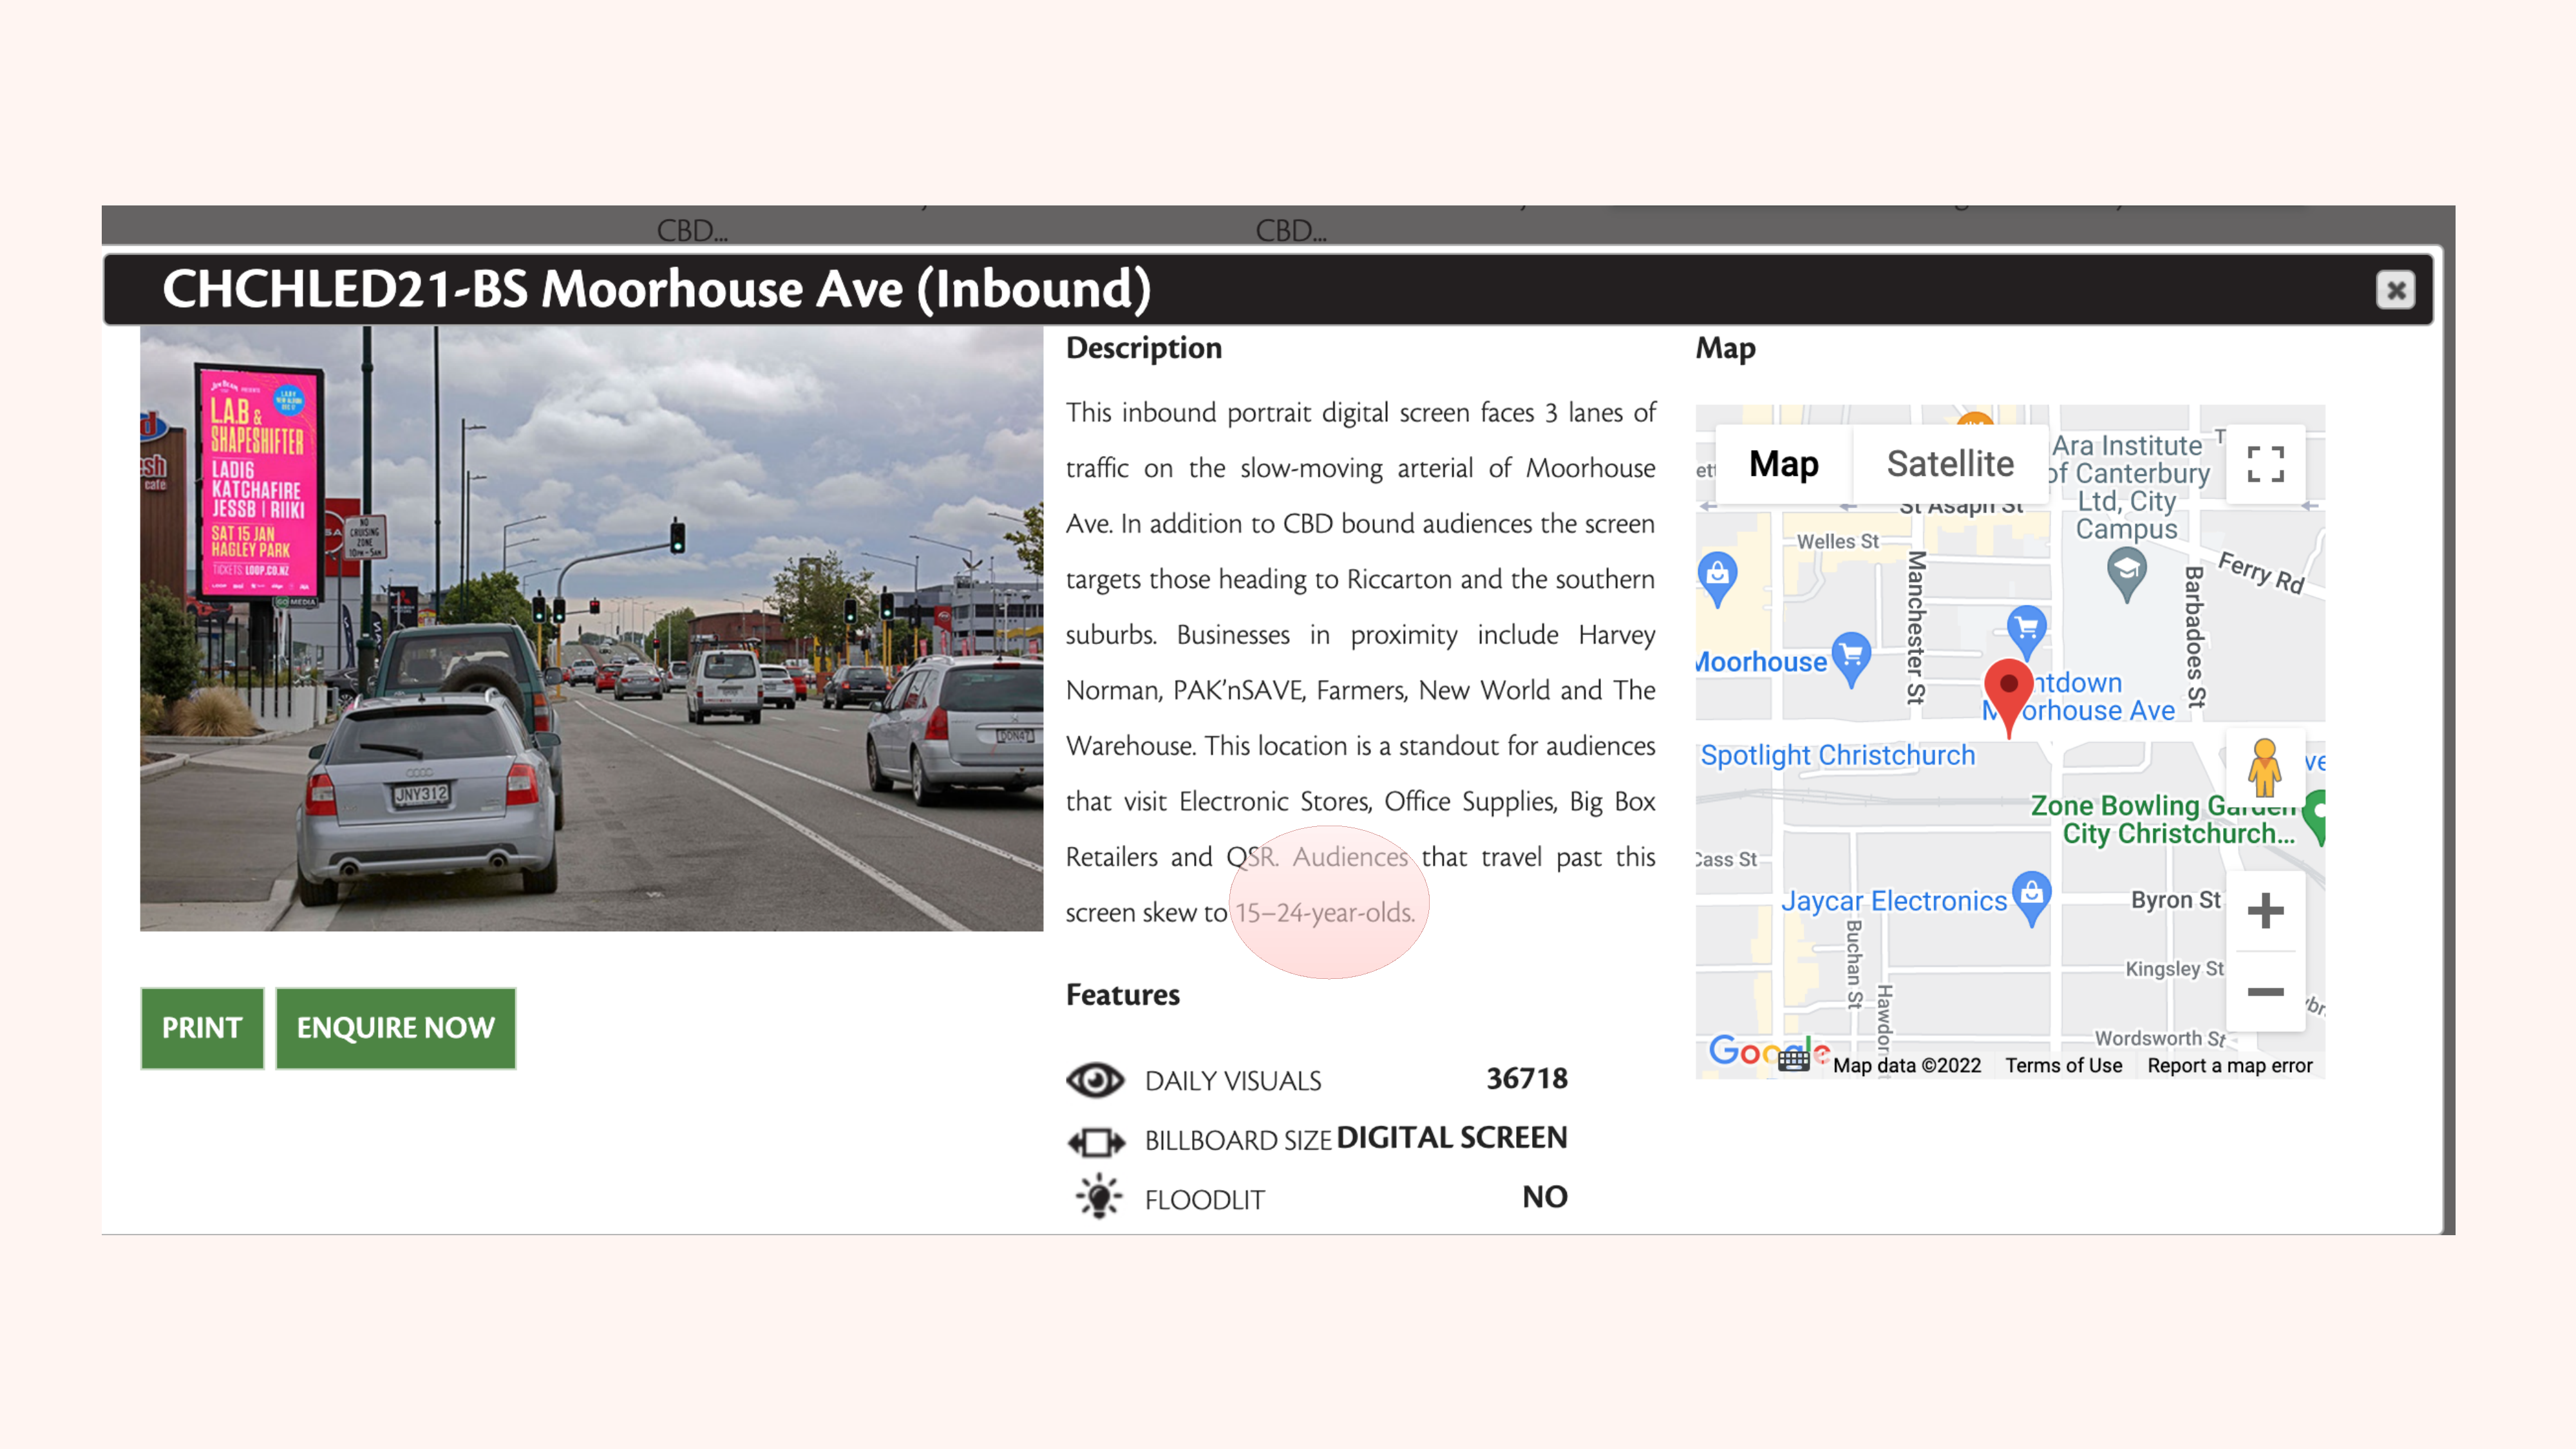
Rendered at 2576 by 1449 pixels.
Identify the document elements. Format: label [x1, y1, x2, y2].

picture [102, 205, 2456, 1235]
